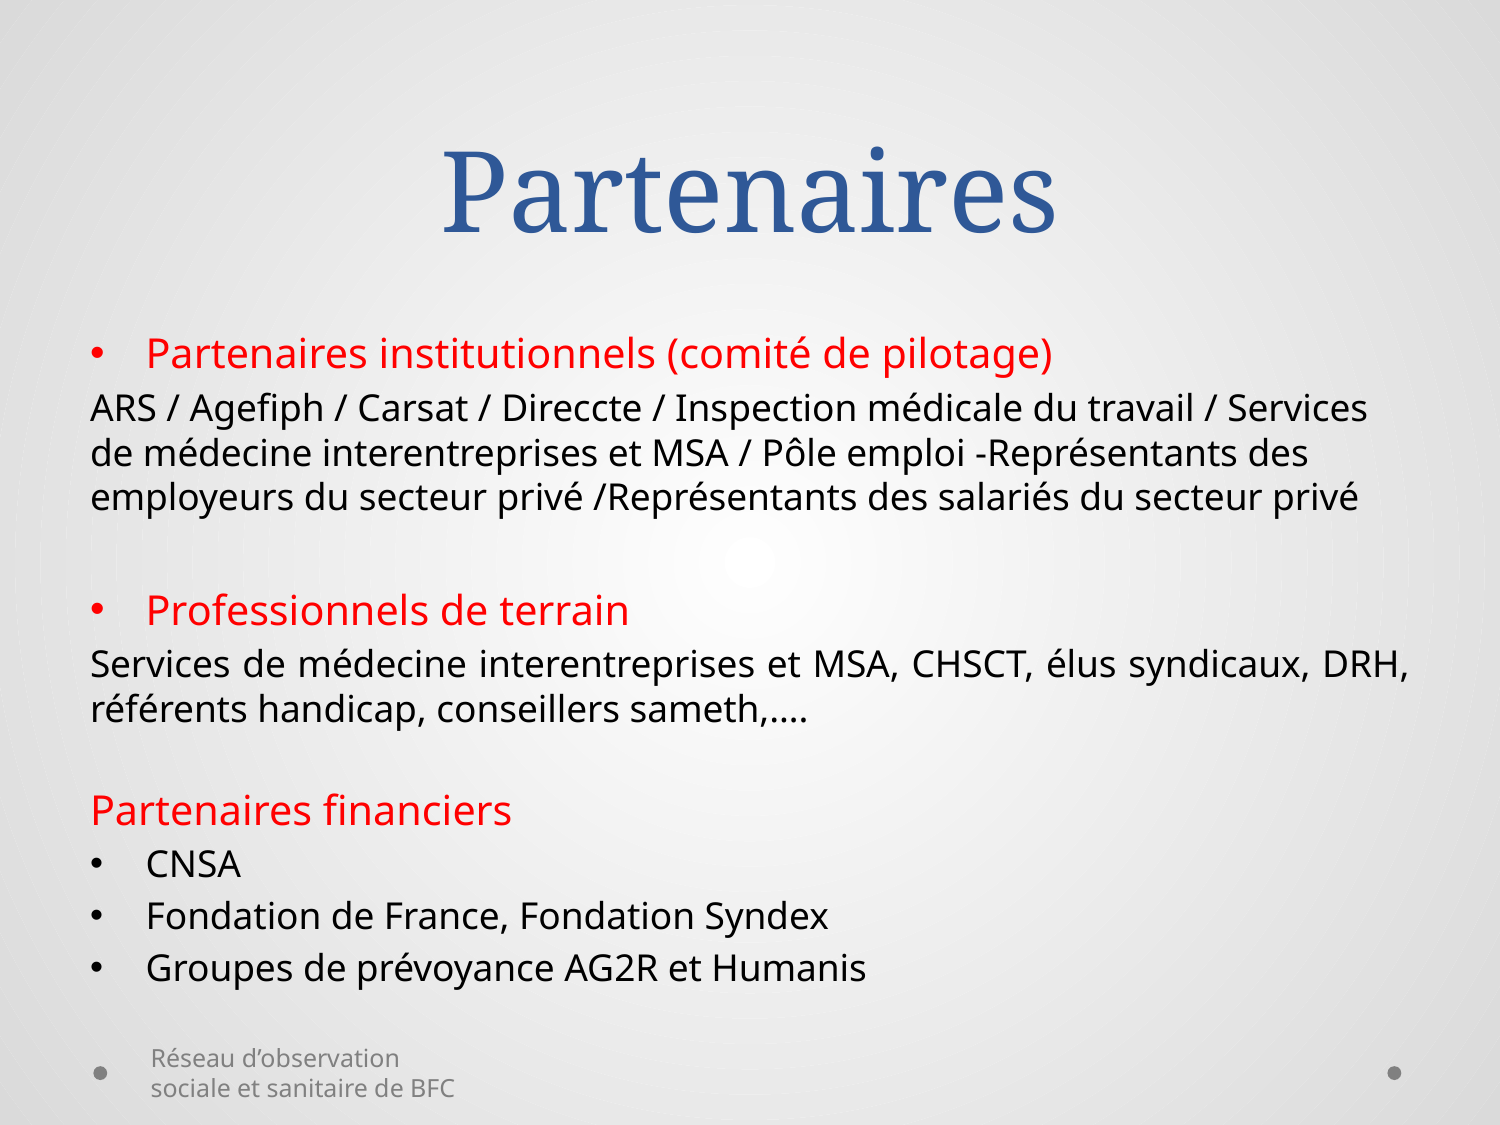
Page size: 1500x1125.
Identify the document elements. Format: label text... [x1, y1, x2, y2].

title Partenaires [75, 0, 1425, 262]
list Partenaires institutionnels (comité de pilotage) ARS / Agefiph / Carsat / Direccte / Inspection médicale du travail / Services de médecine interentreprises et MSA / Pôle emploi -Représentants des employeurs du secteur privé /Représentants des salariés du secteur privé Professionnels de terrain Services de médecine interentreprises et MSA, CHSCT, élus syndicaux, DRH, référents handicap, conseillers sameth,…. Partenaires financiers CNSA Fondation de France, Fondation Syndex Groupes de prévoyance AG2R et Humanis [75, 262, 1425, 1005]
